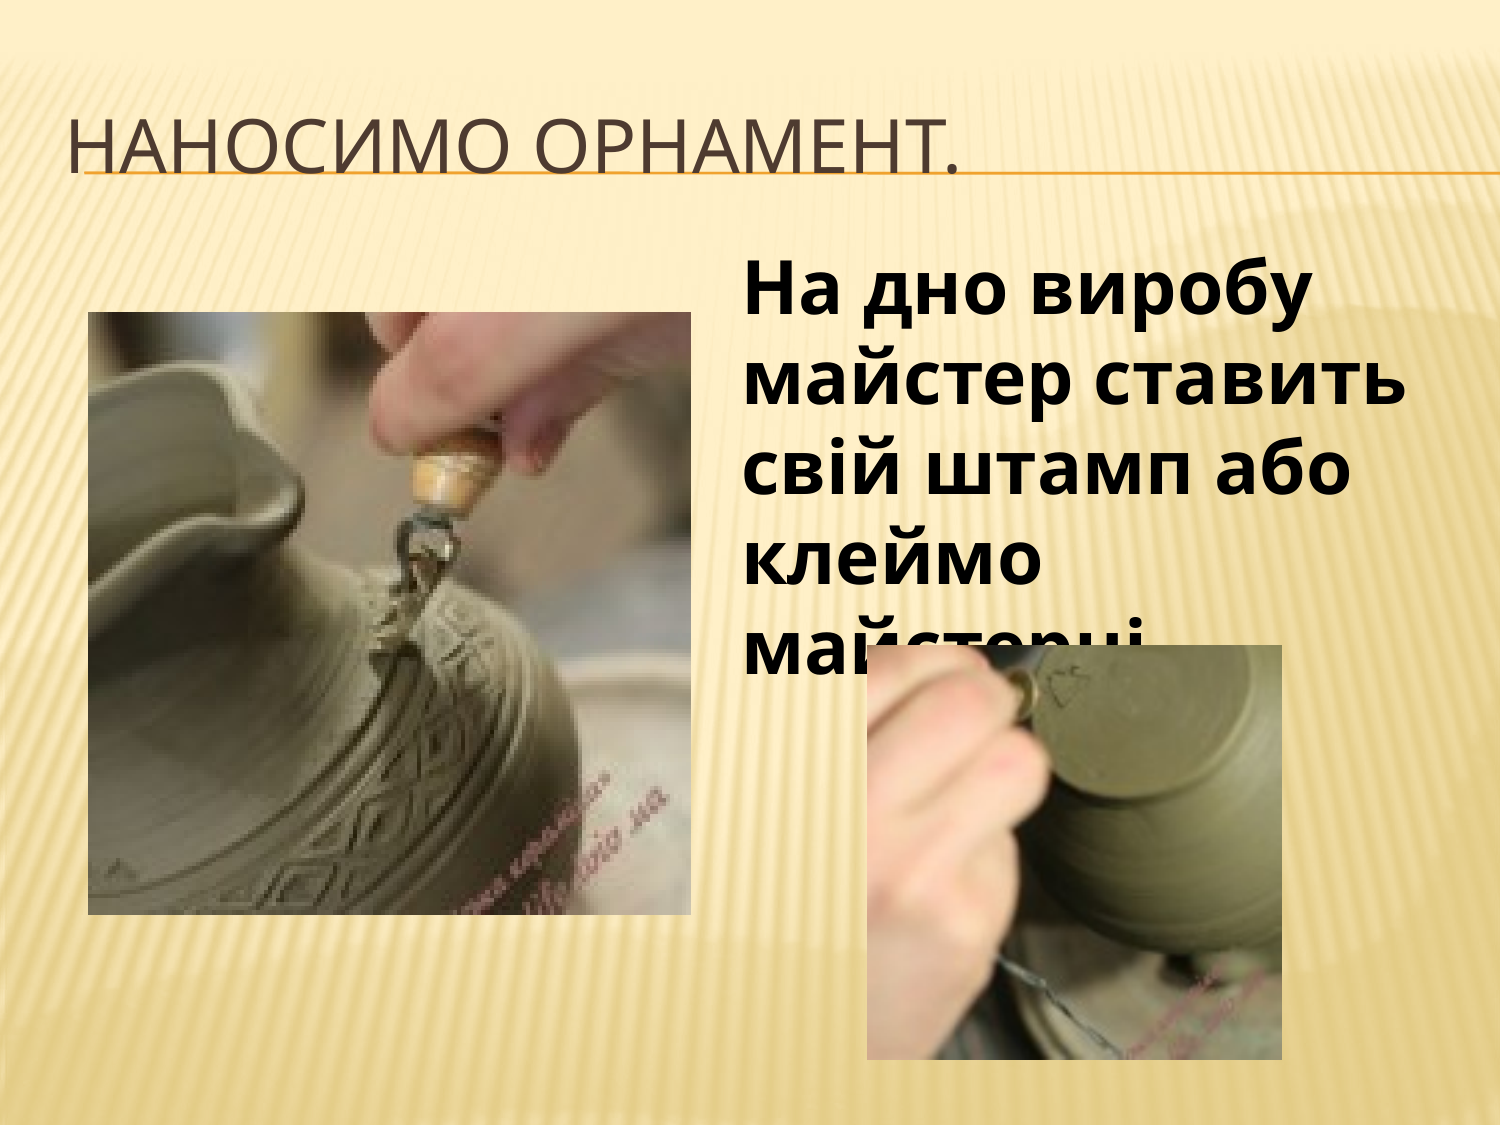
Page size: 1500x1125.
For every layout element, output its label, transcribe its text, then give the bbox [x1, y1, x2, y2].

title Наносимо орнамент. [49, 75, 1475, 213]
picture [88, 311, 692, 915]
picture [866, 644, 1282, 1060]
text_box На дно виробу майстер ставить свій штамп або клеймо майстерні. [726, 232, 1477, 697]
